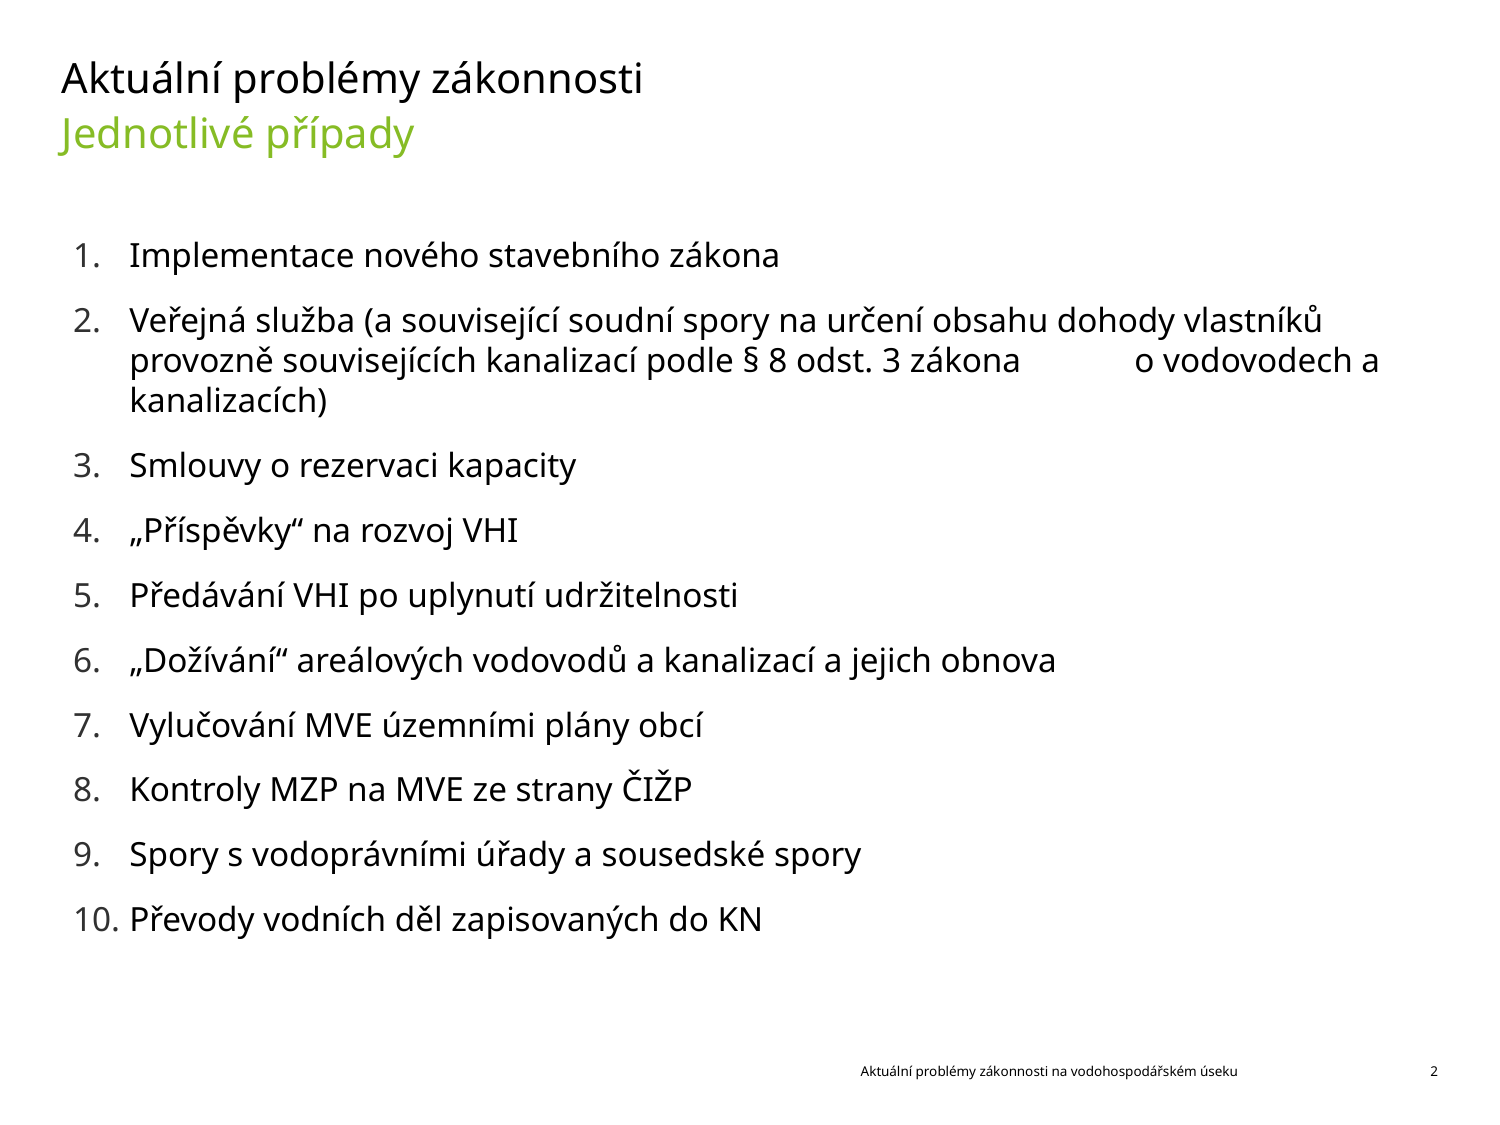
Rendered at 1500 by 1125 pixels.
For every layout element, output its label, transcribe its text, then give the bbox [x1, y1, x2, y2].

list Implementace nového stavebního zákona Veřejná služba (a související soudní spory na určení obsahu dohody vlastníků provozně souvisejících kanalizací podle § 8 odst. 3 zákona o vodovodech a kanalizacích) Smlouvy o rezervaci kapacity „Příspěvky“ na rozvoj VHI Předávání VHI po uplynutí udržitelnosti „Dožívání“ areálových vodovodů a kanalizací a jejich obnova Vylučování MVE územními plány obcí Kontroly MZP na MVE ze strany ČIŽP Spory s vodoprávními úřady a sousedské spory Převody vodních děl zapisovaných do KN [61, 234, 1385, 1023]
title Aktuální problémy zákonnosti [61, 52, 1459, 107]
list Jednotlivé případy [61, 107, 1435, 232]
